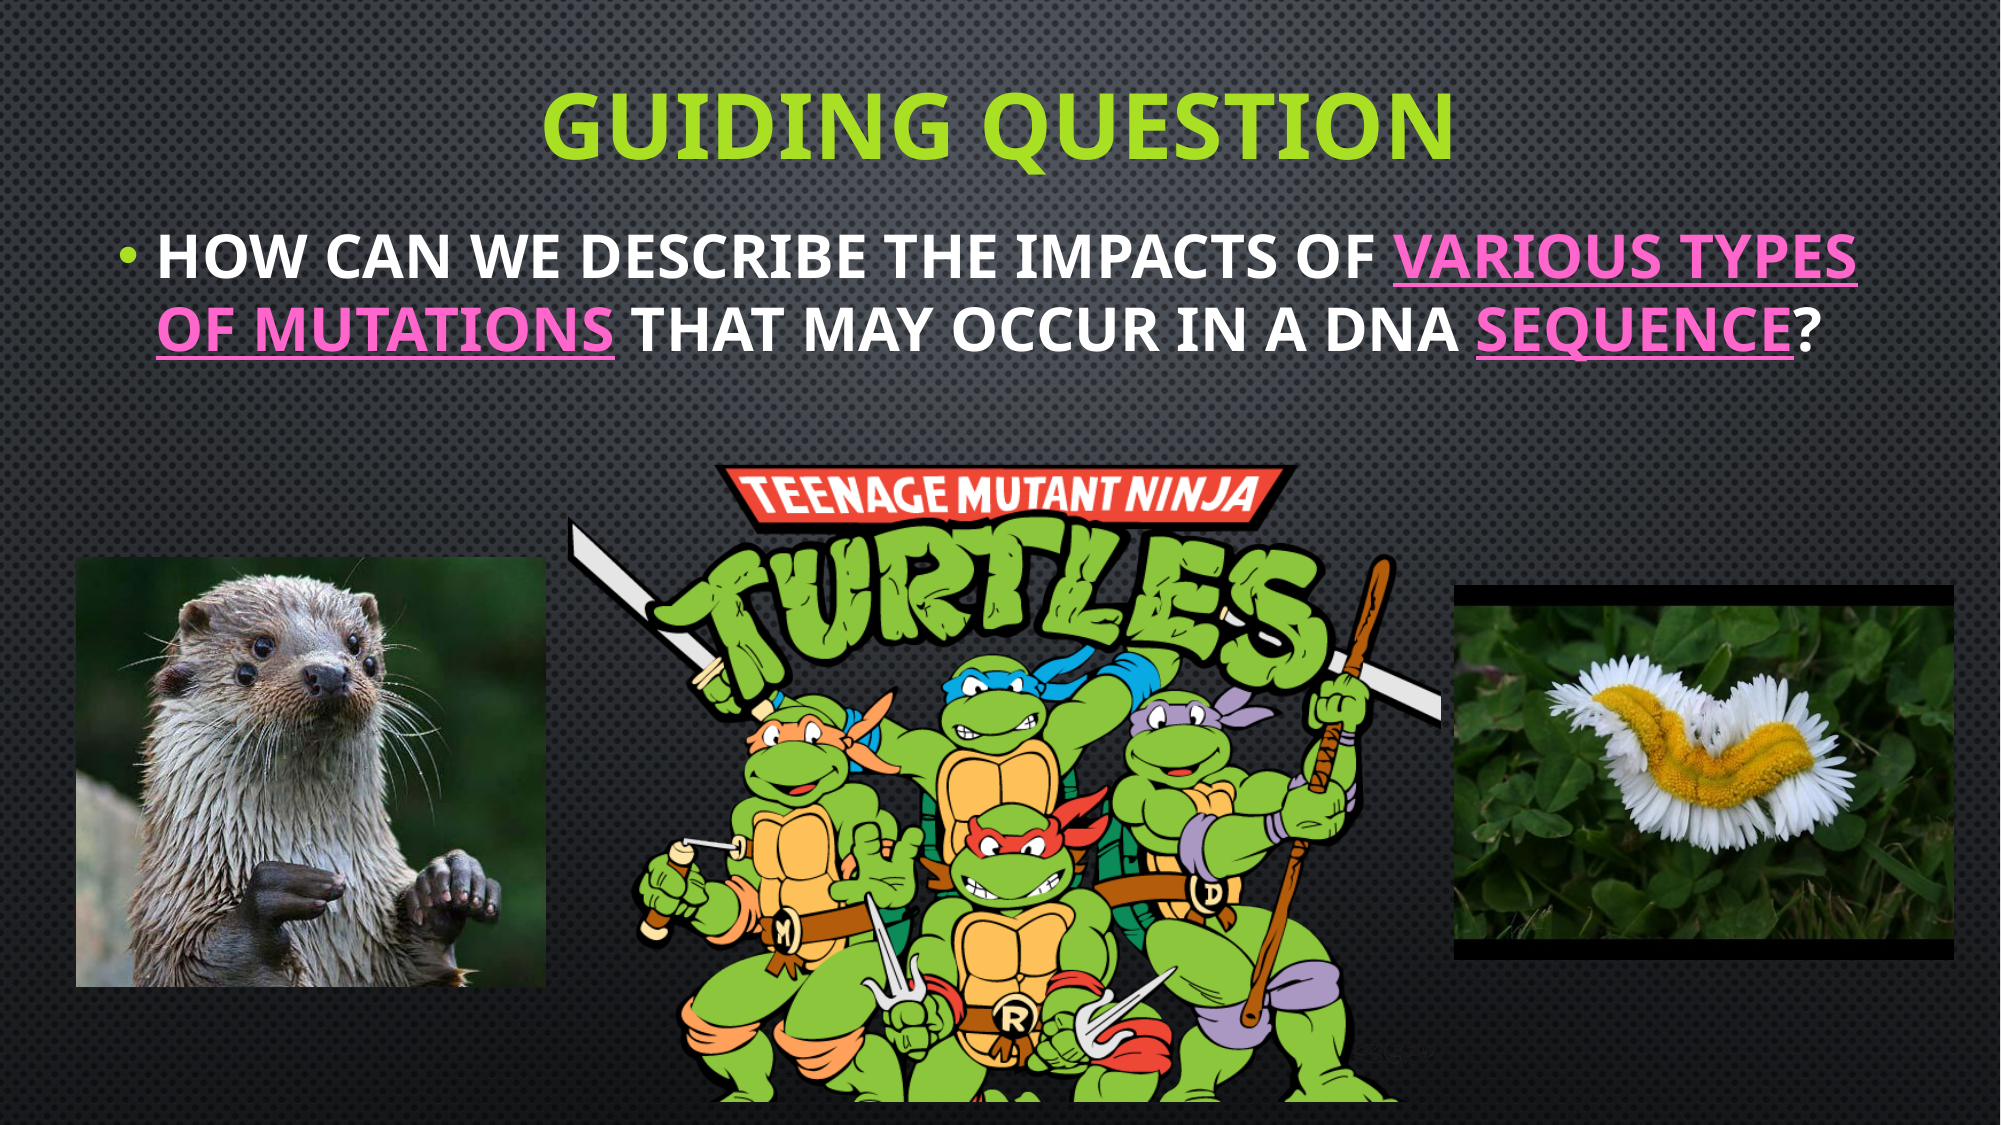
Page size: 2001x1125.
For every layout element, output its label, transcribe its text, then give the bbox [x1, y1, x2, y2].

picture [1454, 585, 1954, 960]
list How can we describe the impacts of various types of mutations that may occur in a DNA sequence? [102, 210, 1897, 432]
picture [75, 557, 547, 988]
picture [560, 442, 1441, 1102]
title Guiding Question [187, 47, 1813, 199]
